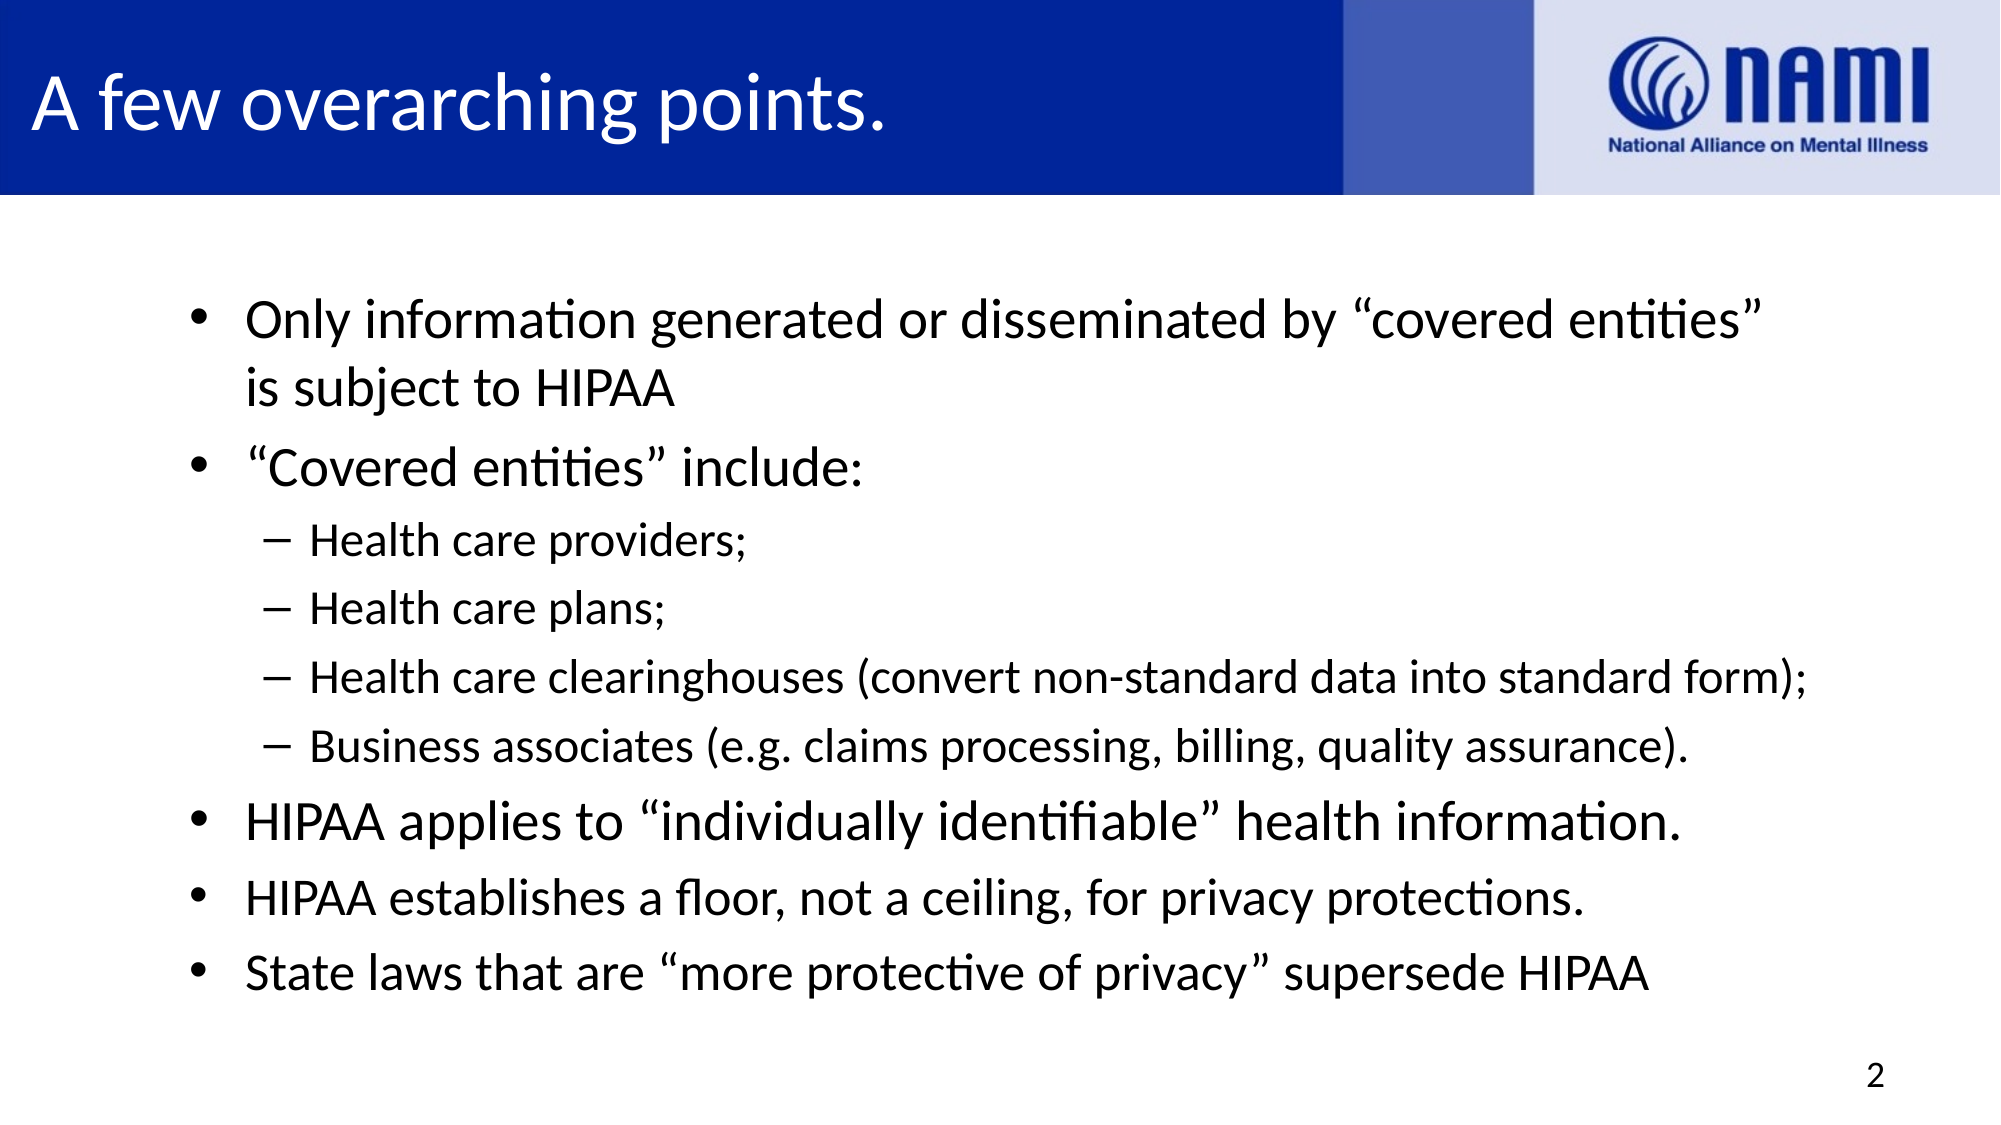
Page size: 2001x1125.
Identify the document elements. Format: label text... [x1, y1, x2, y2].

slide_number 2 [1433, 1042, 1900, 1103]
picture [0, 0, 2000, 196]
list Only information generated or disseminated by “covered entities” is subject to HIPAA “Covered entities” include: Health care providers; Health care plans; Health care clearinghouses (convert non-standard data into standard form); Business associates (e.g. claims processing, billing, quality assurance). HIPAA applies to “individually identifiable” health information. HIPAA establishes a floor, not a ceiling, for privacy protections. State laws that are “more protective of privacy” supersede HIPAA [174, 273, 1825, 1059]
